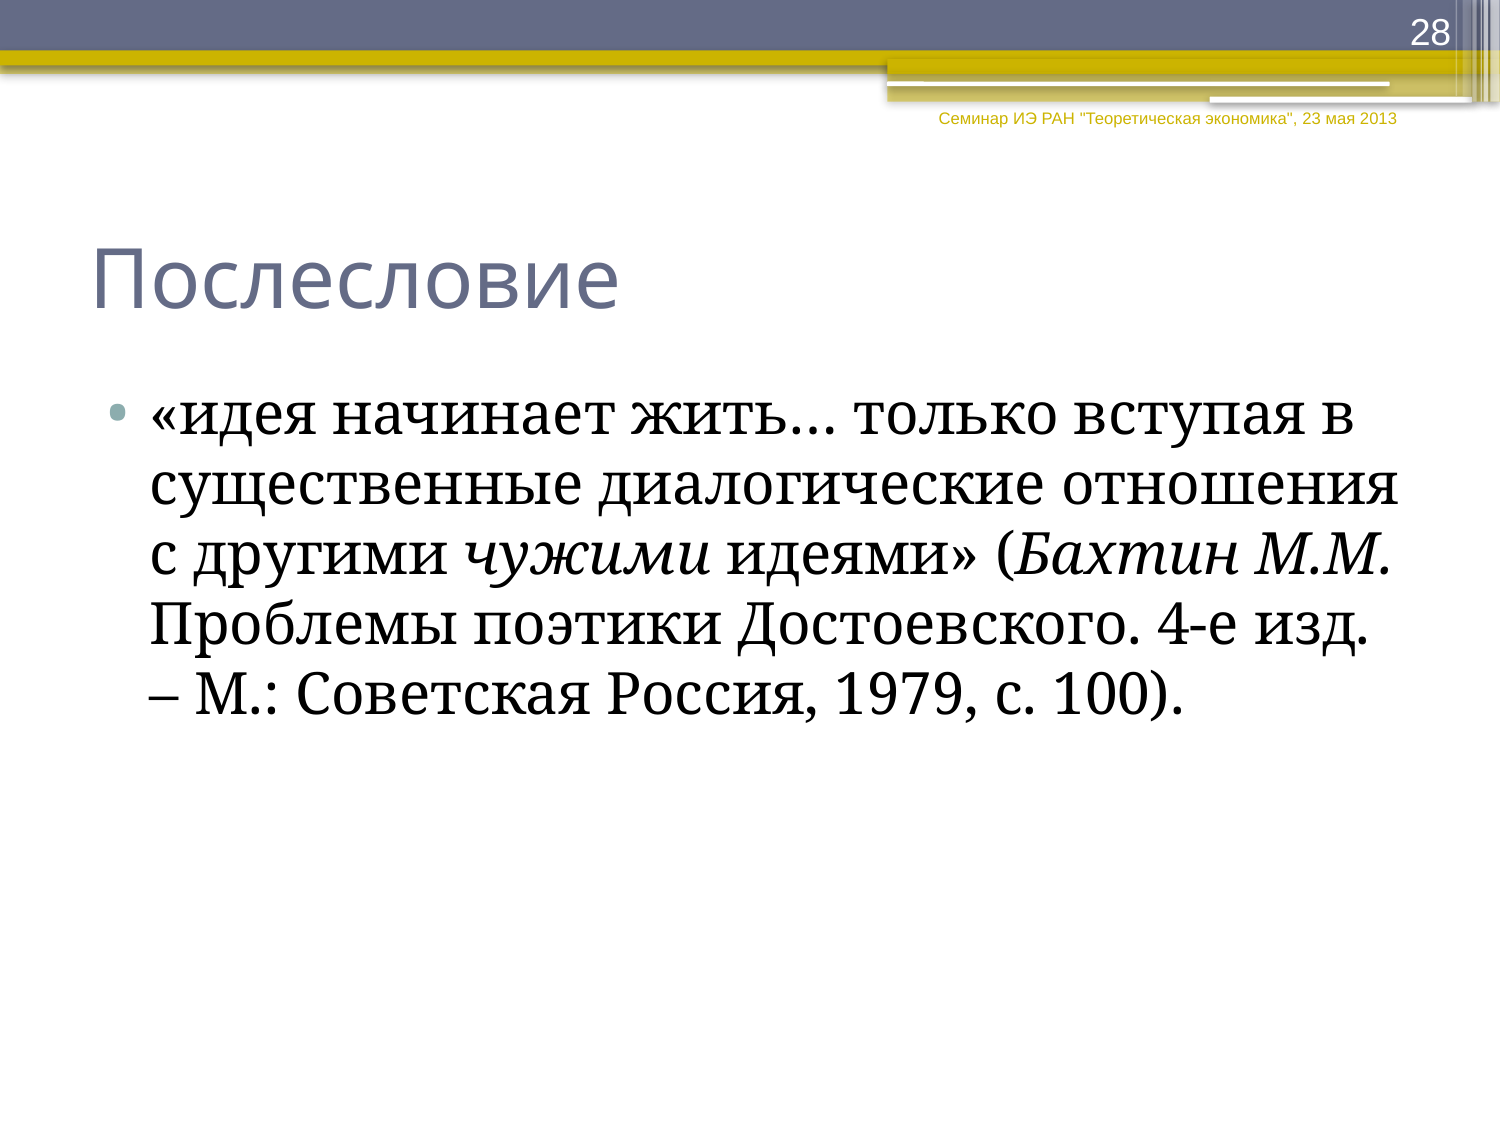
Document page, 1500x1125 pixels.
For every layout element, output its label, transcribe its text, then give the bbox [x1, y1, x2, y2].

footer Семинар ИЭ РАН "Теоретическая экономика", 23 мая 2013 [862, 100, 1413, 176]
slide_number 28 [1341, 0, 1466, 61]
list «идея начинает жить… только вступая в существенные диалогические отношения с другими чужими идеями» (Бахтин М.М. Проблемы поэтики Достоевского. 4-е изд. – М.: Советская Россия, 1979, с. 100). [75, 368, 1425, 1079]
title Послесловие [75, 187, 1425, 363]
